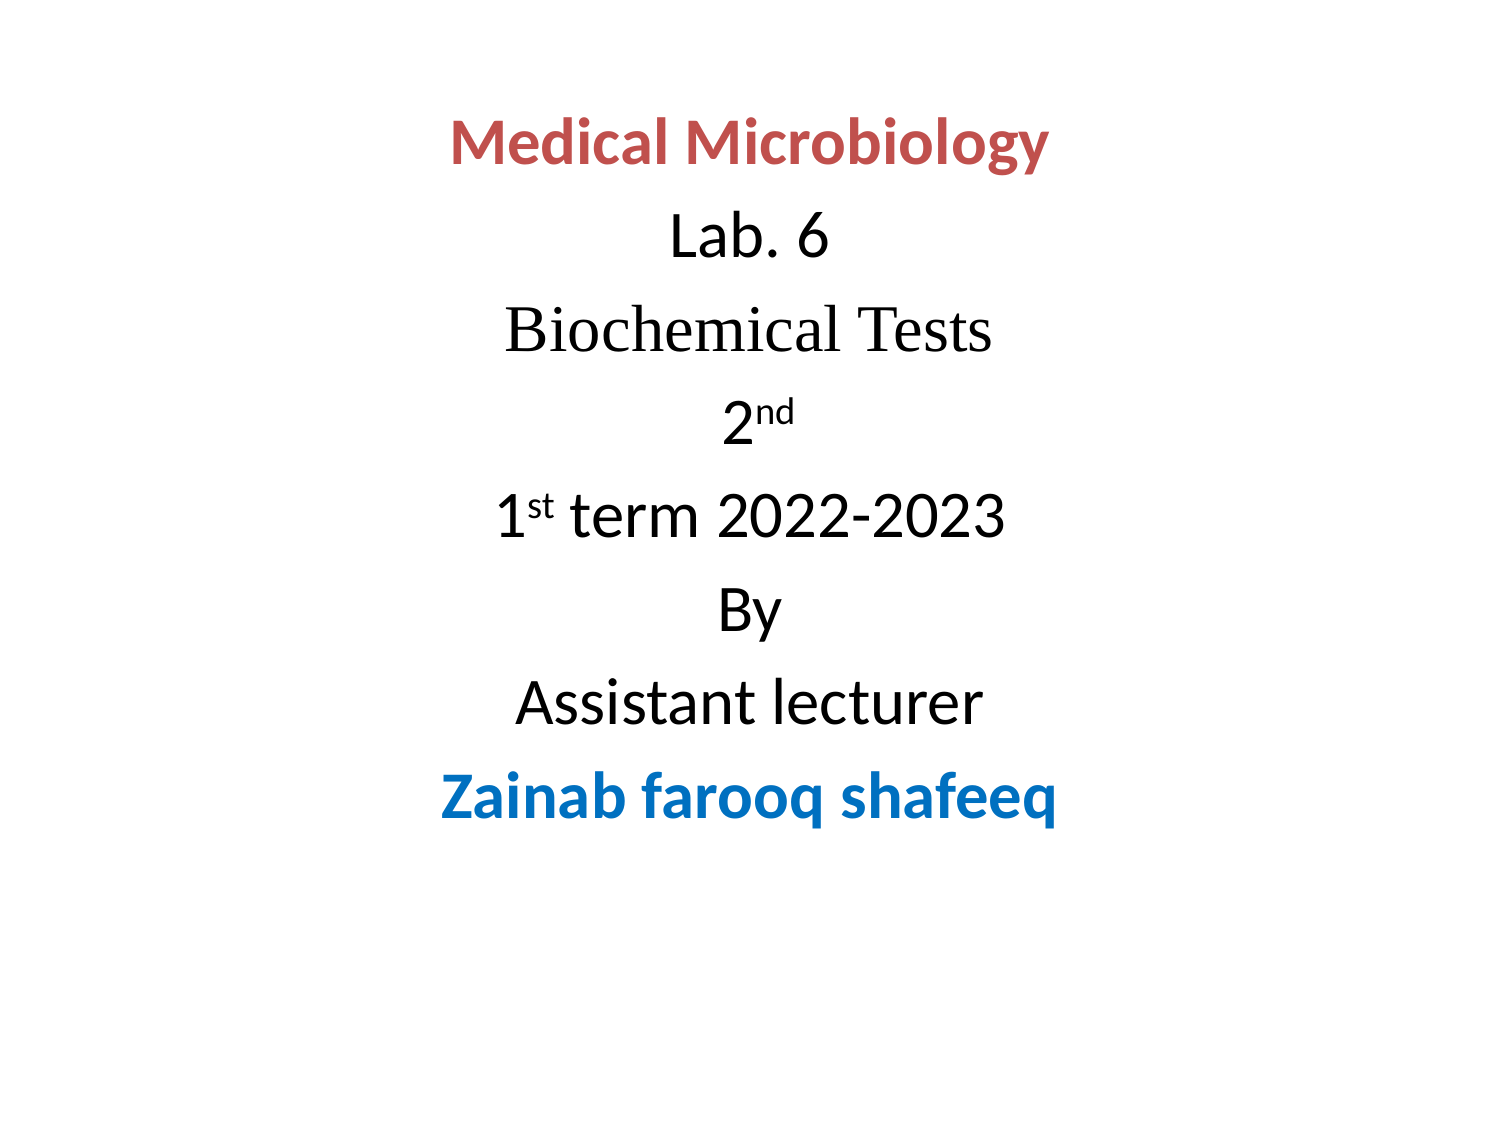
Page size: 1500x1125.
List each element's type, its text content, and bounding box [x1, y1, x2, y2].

list Medical Microbiology Lab. 6 Biochemical Tests 2nd 1st term 2022-2023 By Assistant lecturer Zainab farooq shafeeq [75, 90, 1425, 1005]
